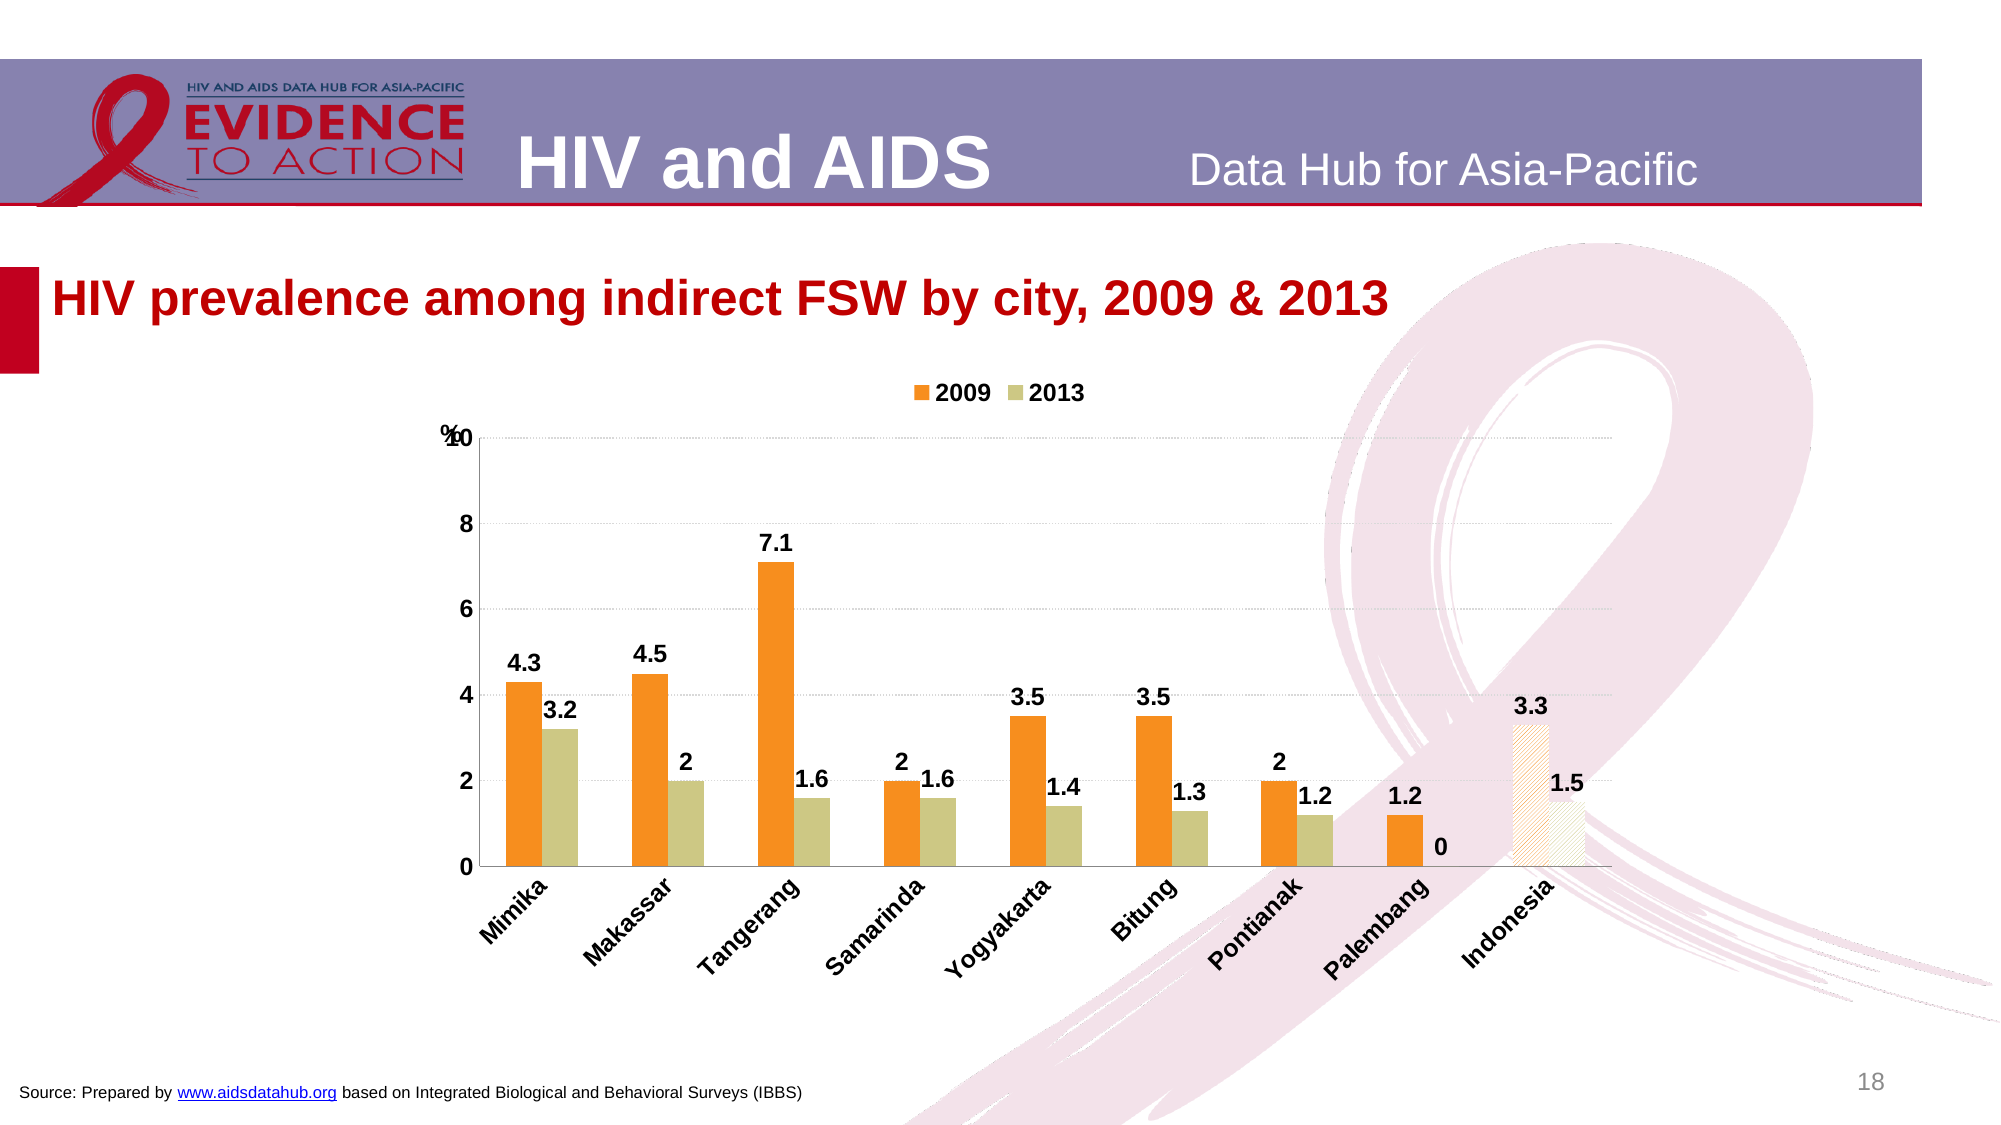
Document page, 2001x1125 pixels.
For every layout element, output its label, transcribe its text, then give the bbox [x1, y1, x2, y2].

slide_number 18 [1781, 1042, 1900, 1103]
title HIV prevalence among indirect FSW by city, 2009 & 2013 [37, 257, 1875, 341]
chart [362, 362, 1638, 1001]
text_box Source: Prepared by www.aidsdatahub.org based on Integrated Biological and Behavioral Surveys (IBBS) [4, 1060, 1367, 1124]
picture [11, 74, 469, 207]
picture [706, 181, 2000, 1125]
